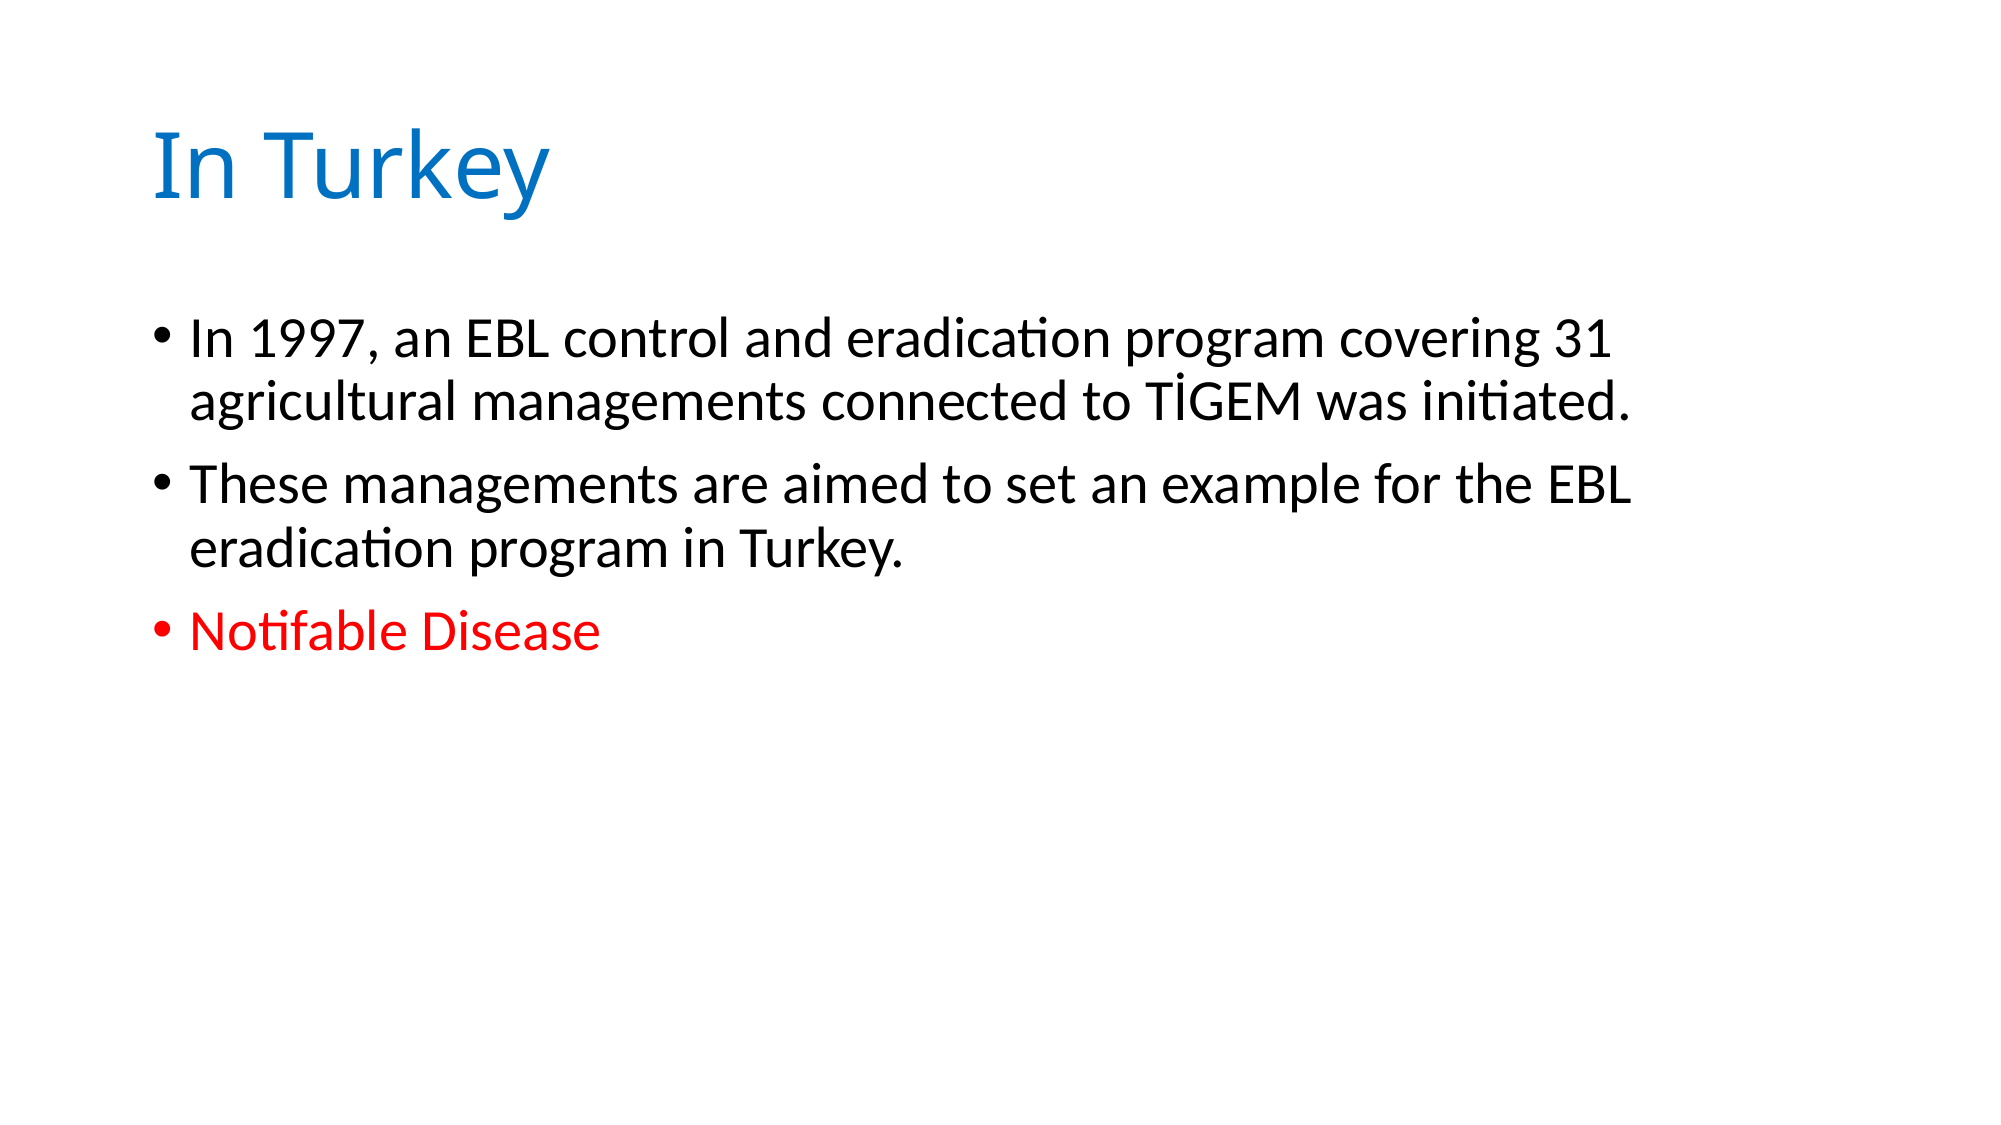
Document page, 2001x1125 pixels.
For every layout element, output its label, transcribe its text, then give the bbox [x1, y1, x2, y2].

list In 1997, an EBL control and eradication program covering 31 agricultural managements connected to TİGEM was initiated. These managements are aimed to set an example for the EBL eradication program in Turkey. Notifable Disease [137, 299, 1863, 1014]
title In Turkey [137, 59, 1863, 278]
